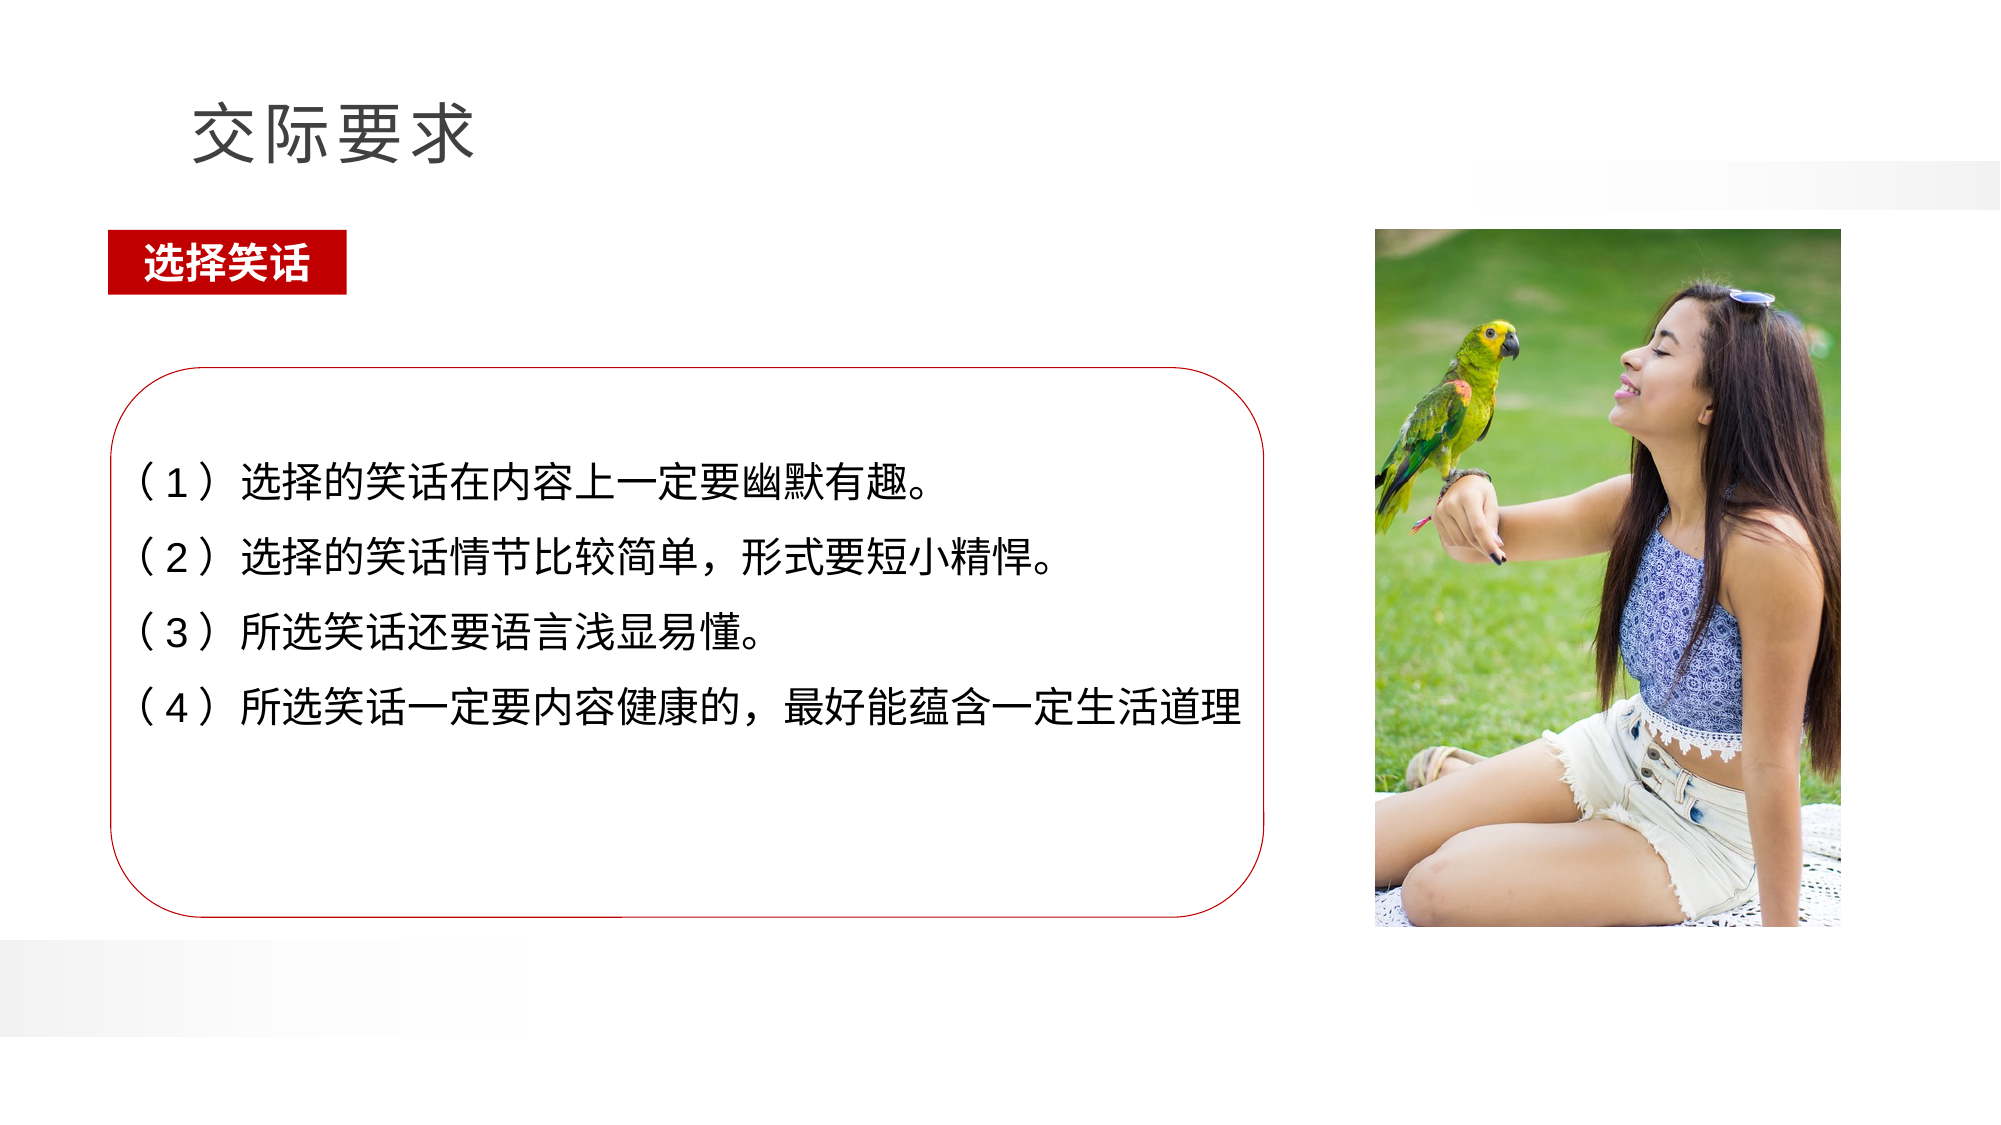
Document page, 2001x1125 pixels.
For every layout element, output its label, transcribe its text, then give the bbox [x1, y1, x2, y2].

picture [1375, 229, 1841, 928]
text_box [51, 367, 1264, 918]
text_box 选择笑话 [108, 229, 347, 295]
